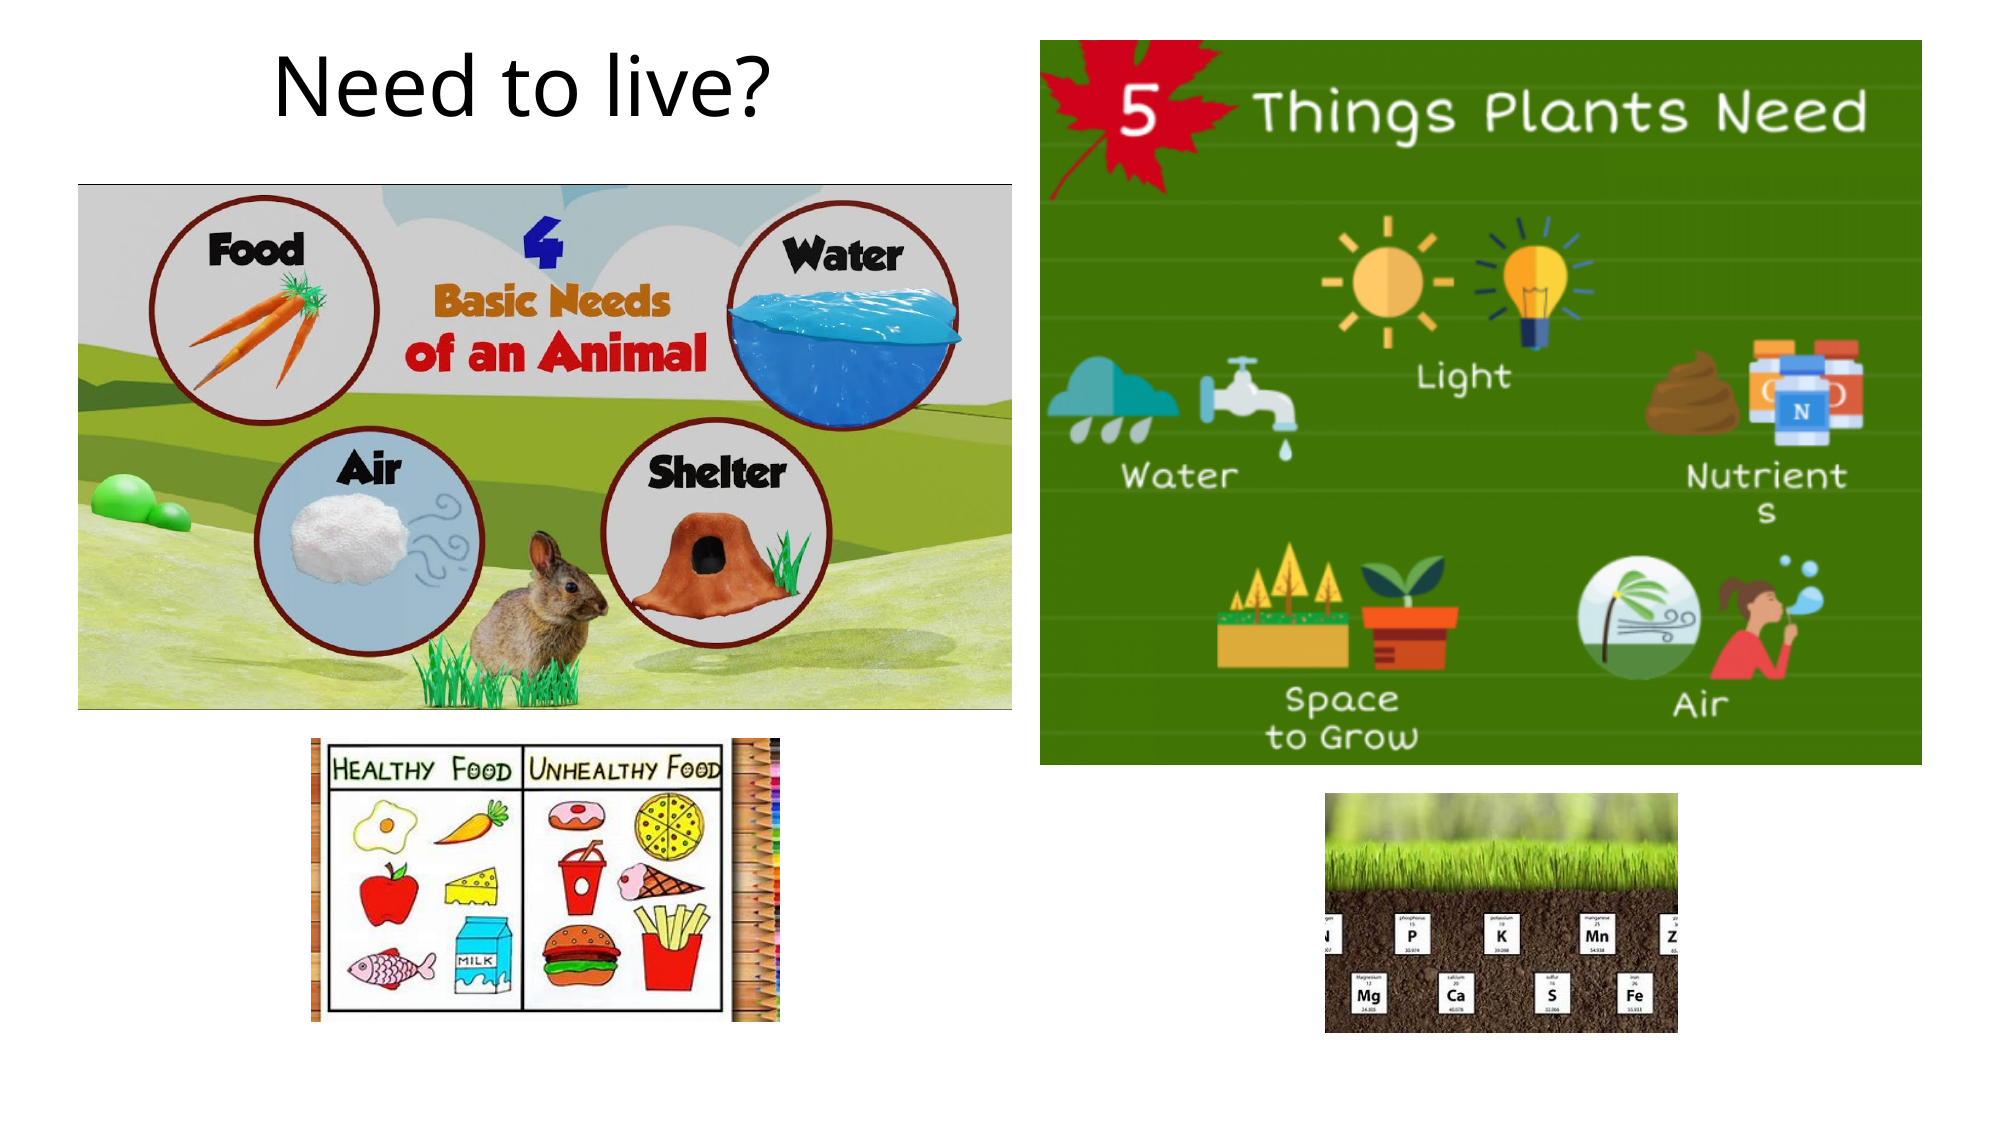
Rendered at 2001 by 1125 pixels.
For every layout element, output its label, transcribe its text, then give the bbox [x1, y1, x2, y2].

picture [78, 184, 1012, 710]
picture [1325, 793, 1678, 1034]
text_box Need to live? [256, 25, 2000, 141]
picture [1040, 40, 1922, 765]
picture [311, 738, 780, 1022]
